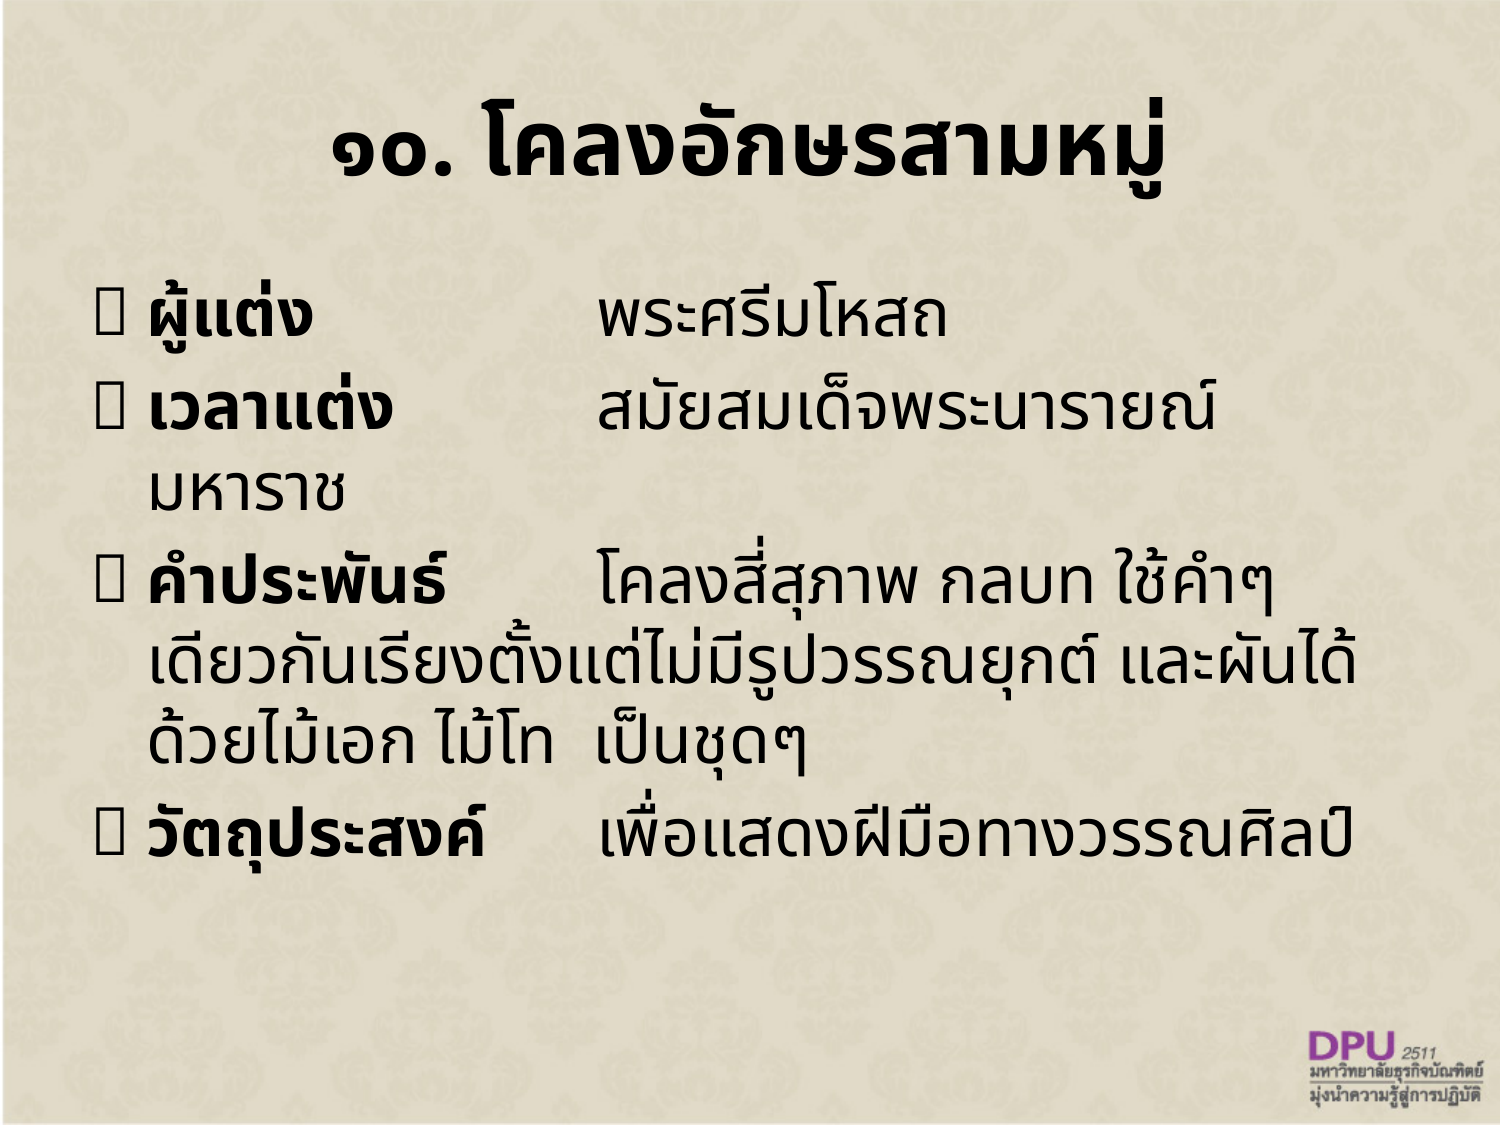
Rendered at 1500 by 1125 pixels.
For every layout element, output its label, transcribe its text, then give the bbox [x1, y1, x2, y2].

picture [0, 0, 1500, 1125]
list ผู้แต่ง พระศรีมโหสถ เวลาแต่ง สมัยสมเด็จพระนารายณ์มหาราช คำประพันธ์ โคลงสี่สุภาพ กลบท ใช้คำๆ เดียวกันเรียงตั้งแต่ไม่มีรูปวรรณยุกต์ และผันได้ด้วยไม้เอก ไม้โท เป็นชุดๆ วัตถุประสงค์ เพื่อแสดงฝีมือทางวรรณศิลป์ [74, 262, 1426, 1006]
title ๑๐. โคลงอักษรสามหมู่ [74, 44, 1426, 233]
